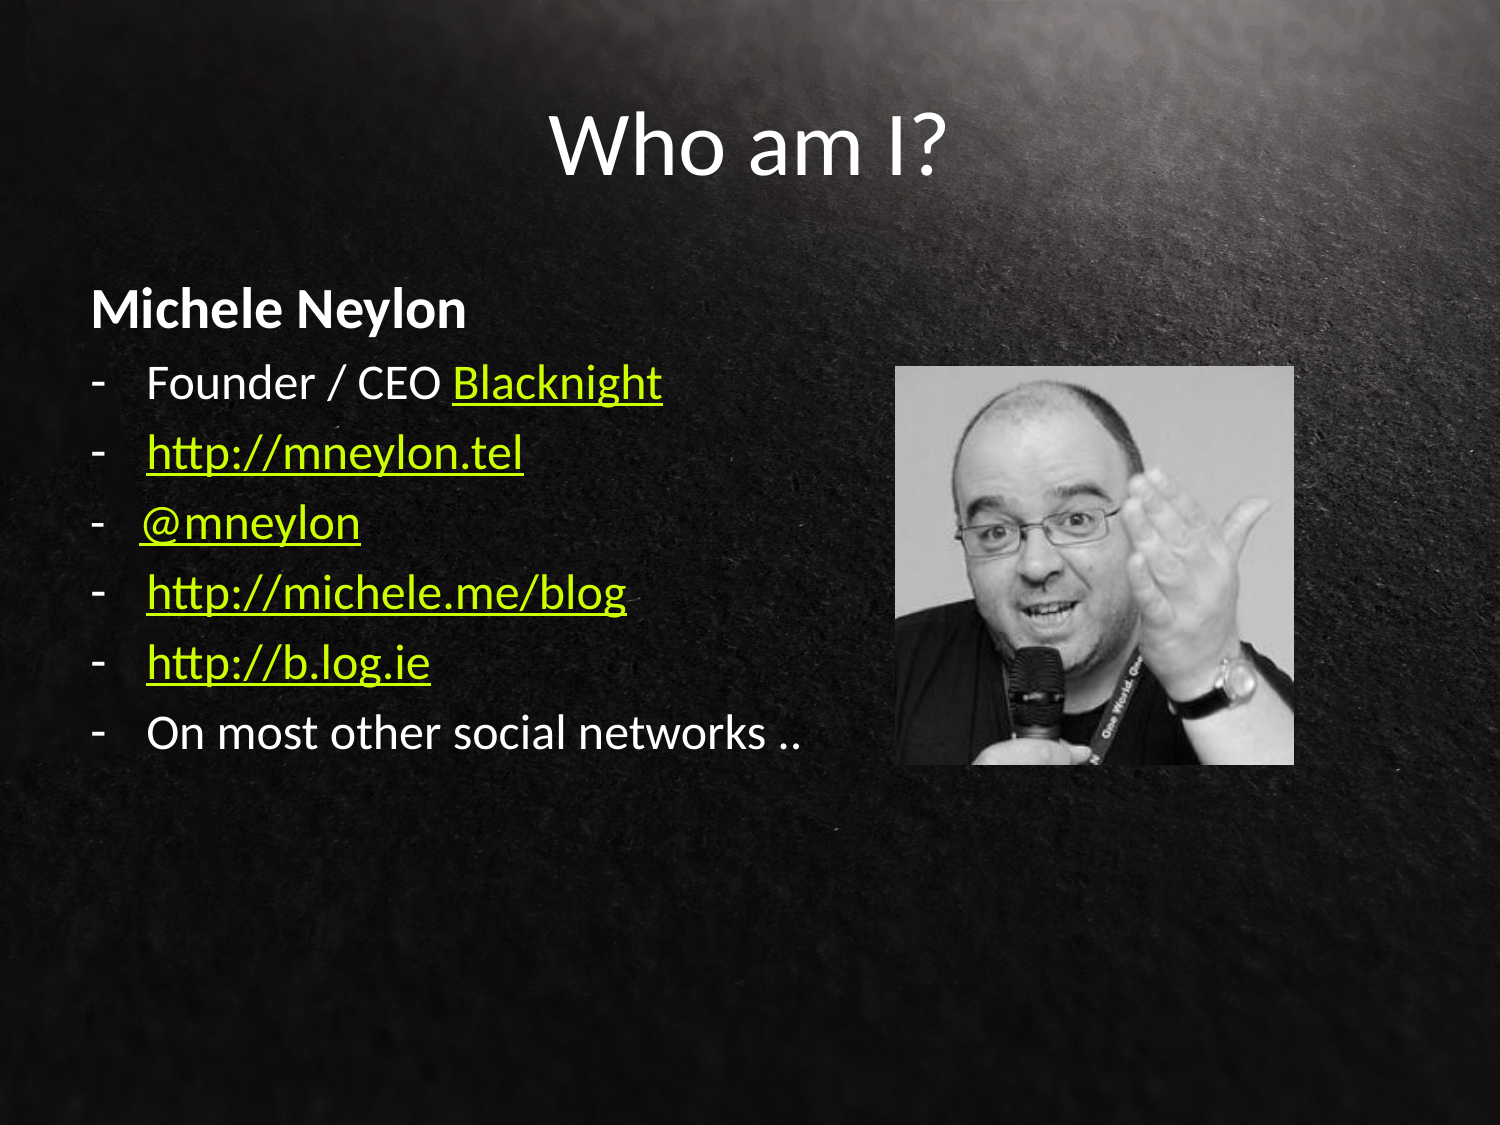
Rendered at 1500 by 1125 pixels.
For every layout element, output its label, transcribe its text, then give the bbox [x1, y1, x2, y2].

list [762, 262, 1426, 1006]
picture [0, 0, 1500, 1125]
title Who am I? [75, 45, 1425, 233]
list Michele Neylon Founder / CEO Blacknight http://mneylon.tel - @mneylon http://michele.me/blog http://b.log.ie On most other social networks .. [75, 262, 760, 1005]
